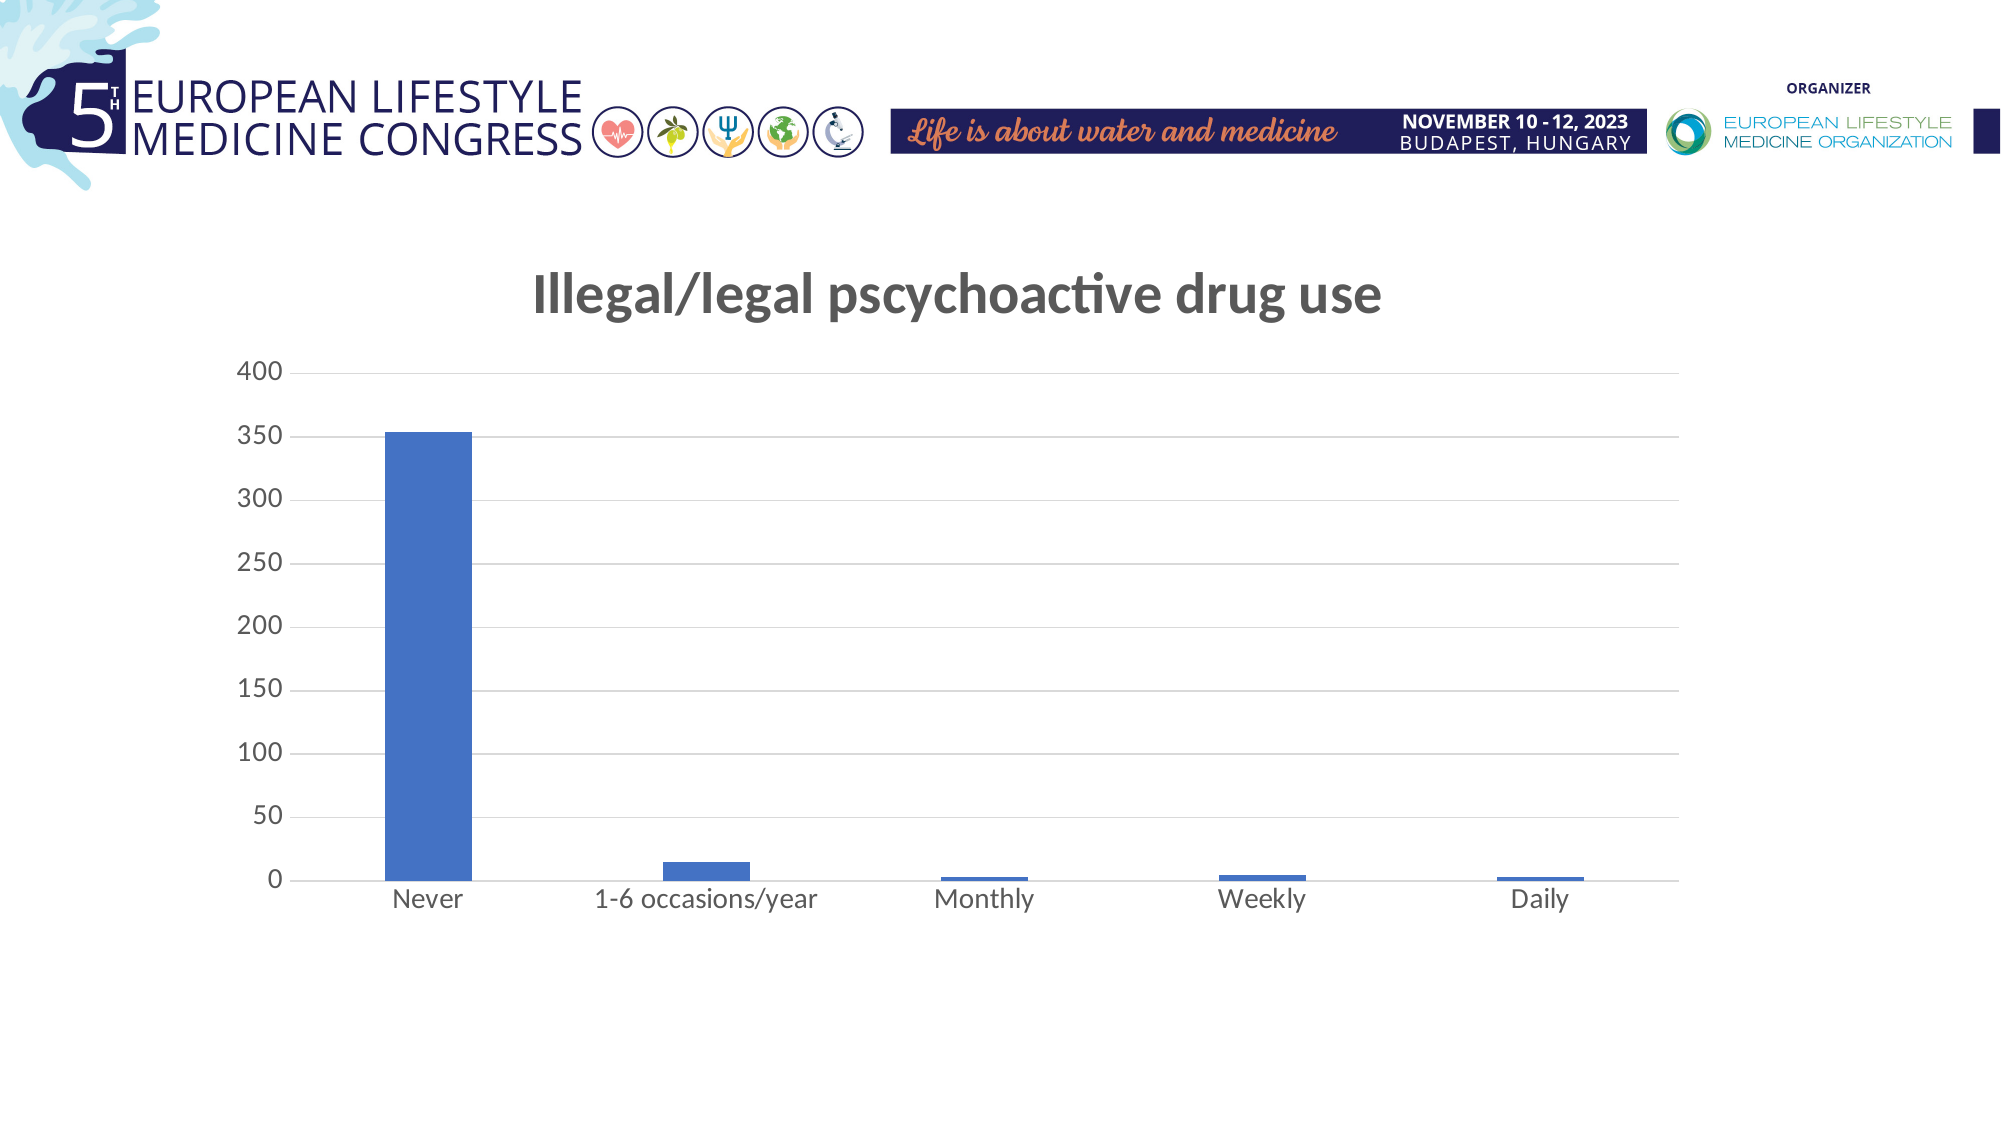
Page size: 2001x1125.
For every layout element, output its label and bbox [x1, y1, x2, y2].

chart [206, 229, 1710, 931]
picture [0, 0, 2001, 1125]
